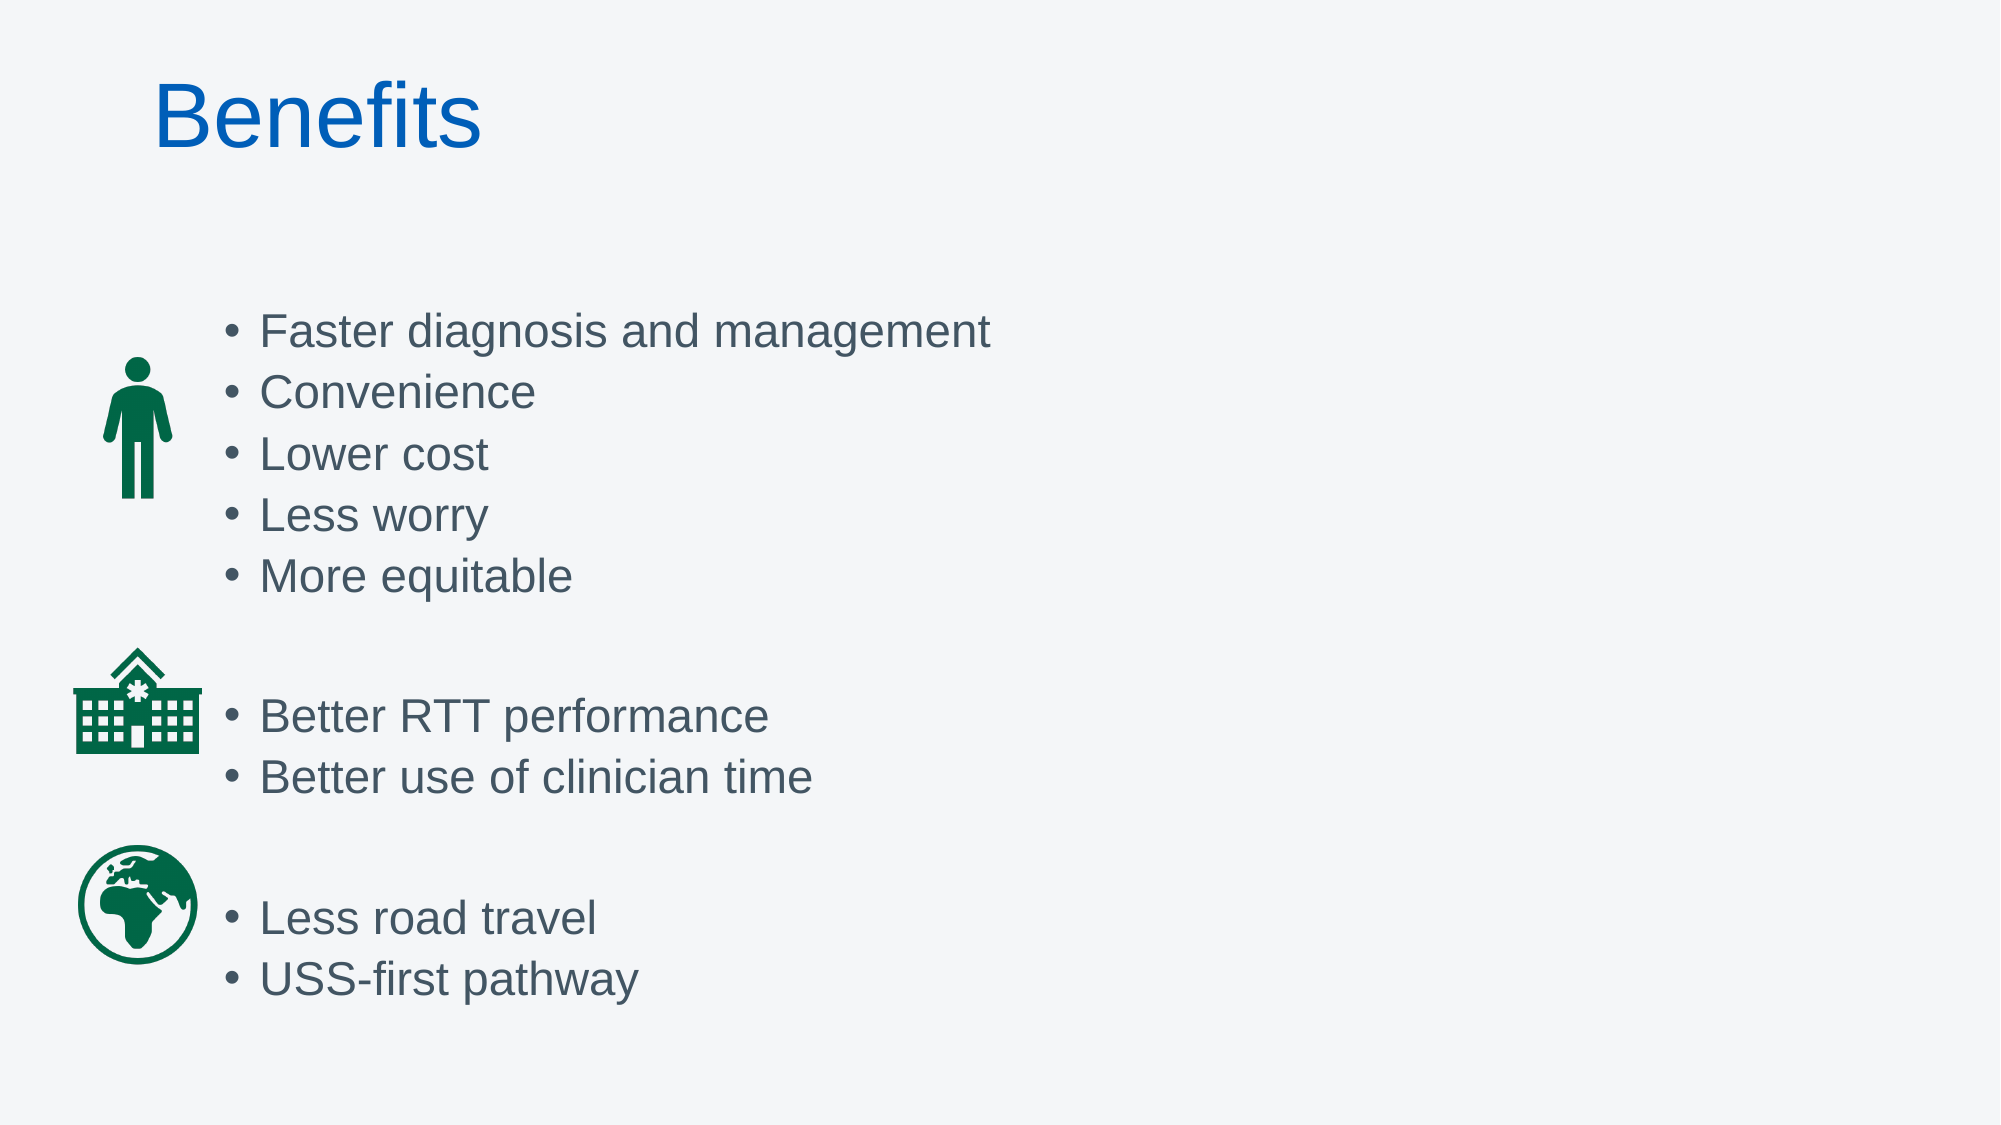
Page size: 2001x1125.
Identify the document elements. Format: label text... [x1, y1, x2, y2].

picture [62, 628, 213, 779]
picture [62, 352, 213, 503]
picture [62, 829, 213, 980]
title Benefits [137, 9, 1863, 227]
list Faster diagnosis and management Convenience Lower cost Less worry More equitable Better RTT performance Better use of clinician time Less road travel USS-first pathway [137, 299, 1534, 1014]
